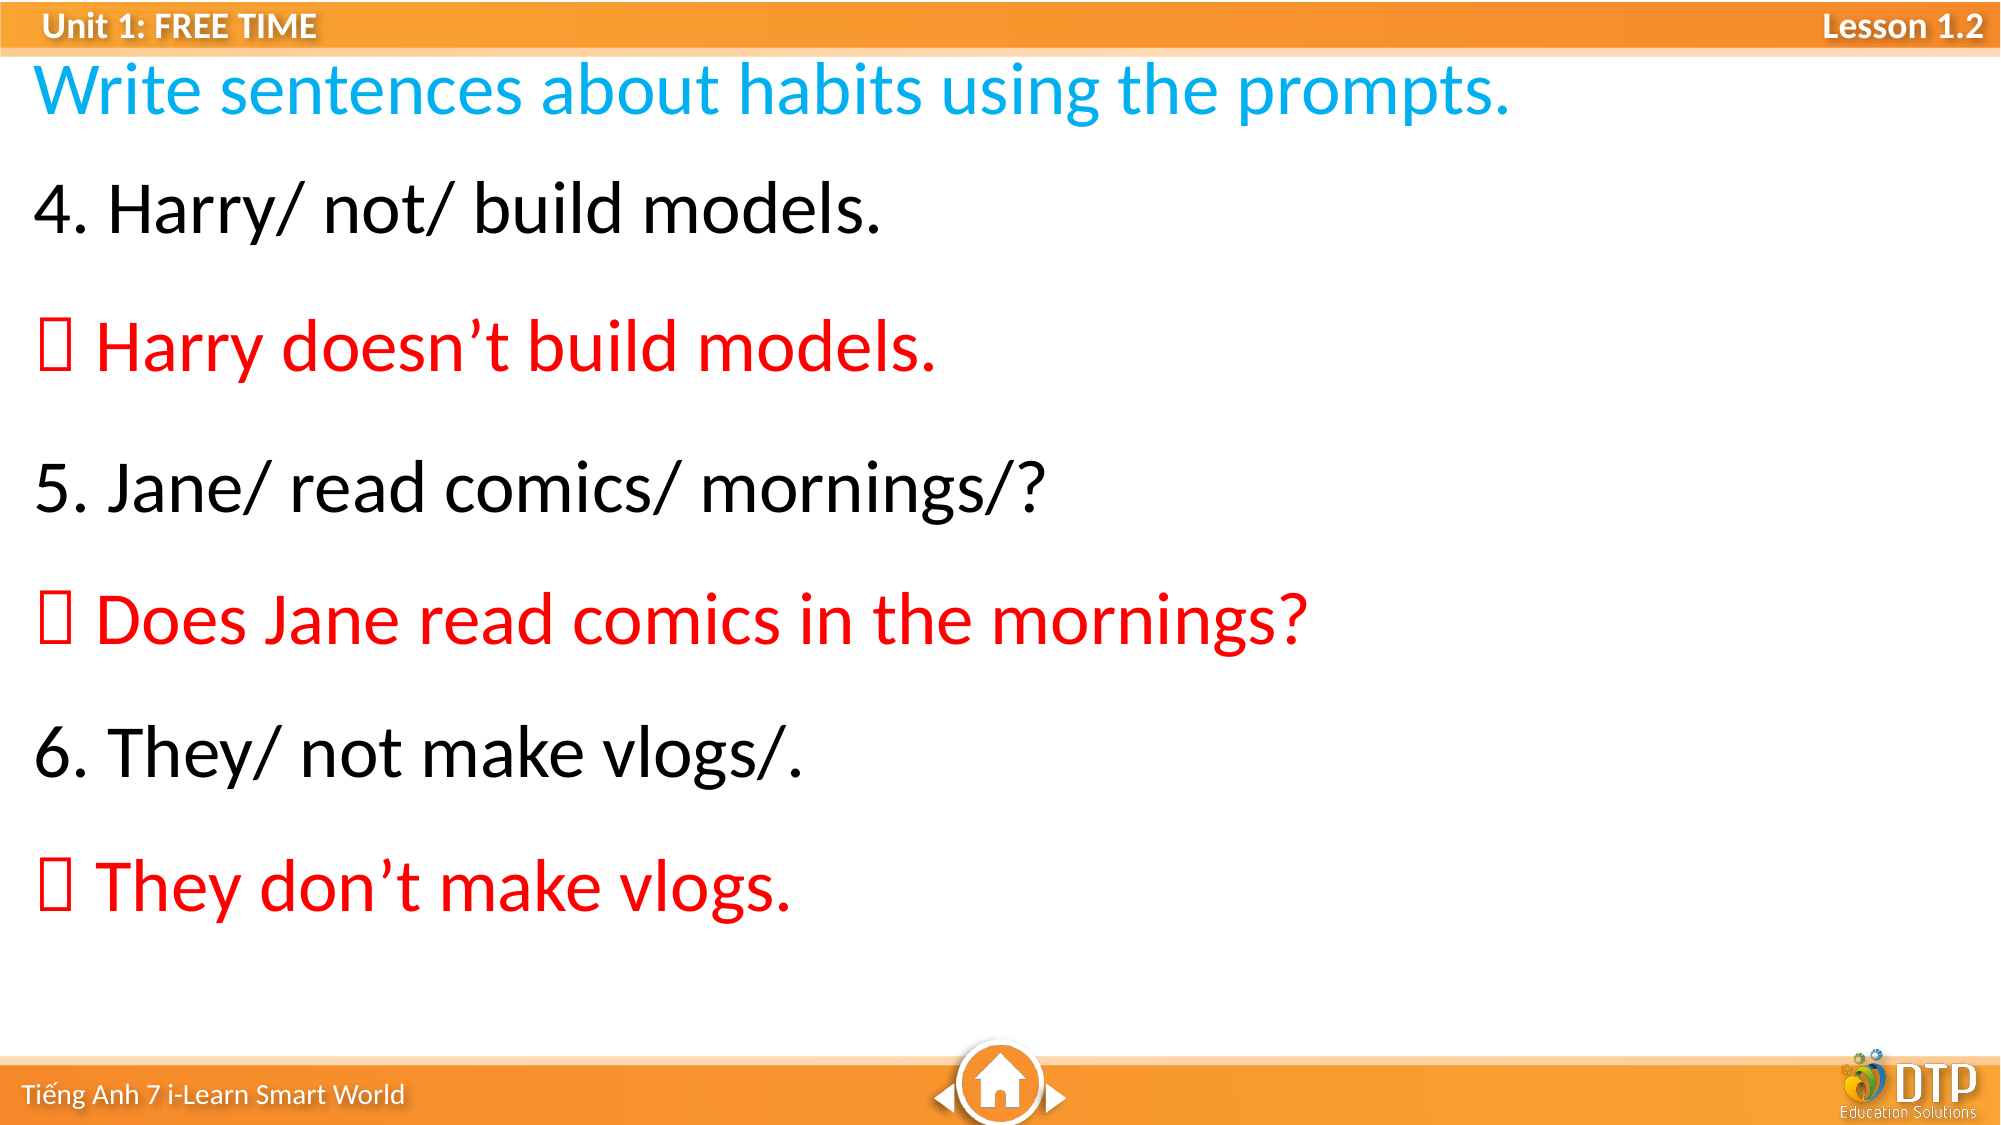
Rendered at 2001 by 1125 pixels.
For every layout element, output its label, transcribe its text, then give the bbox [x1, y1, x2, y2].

text_box  Harry doesn’t build models. [18, 288, 1182, 394]
text_box 4. Harry/ not/ build models. [18, 150, 1182, 256]
text_box 6. They/ not make vlogs/. [18, 695, 1580, 801]
text_box  Does Jane read comics in the mornings? [18, 562, 1478, 668]
text_box 5. Jane/ read comics/ mornings/? [18, 430, 1182, 535]
picture [0, 2, 2001, 1125]
text_box Write sentences about habits using the prompts. [18, 32, 2000, 138]
text_box  They don’t make vlogs. [18, 828, 1384, 934]
